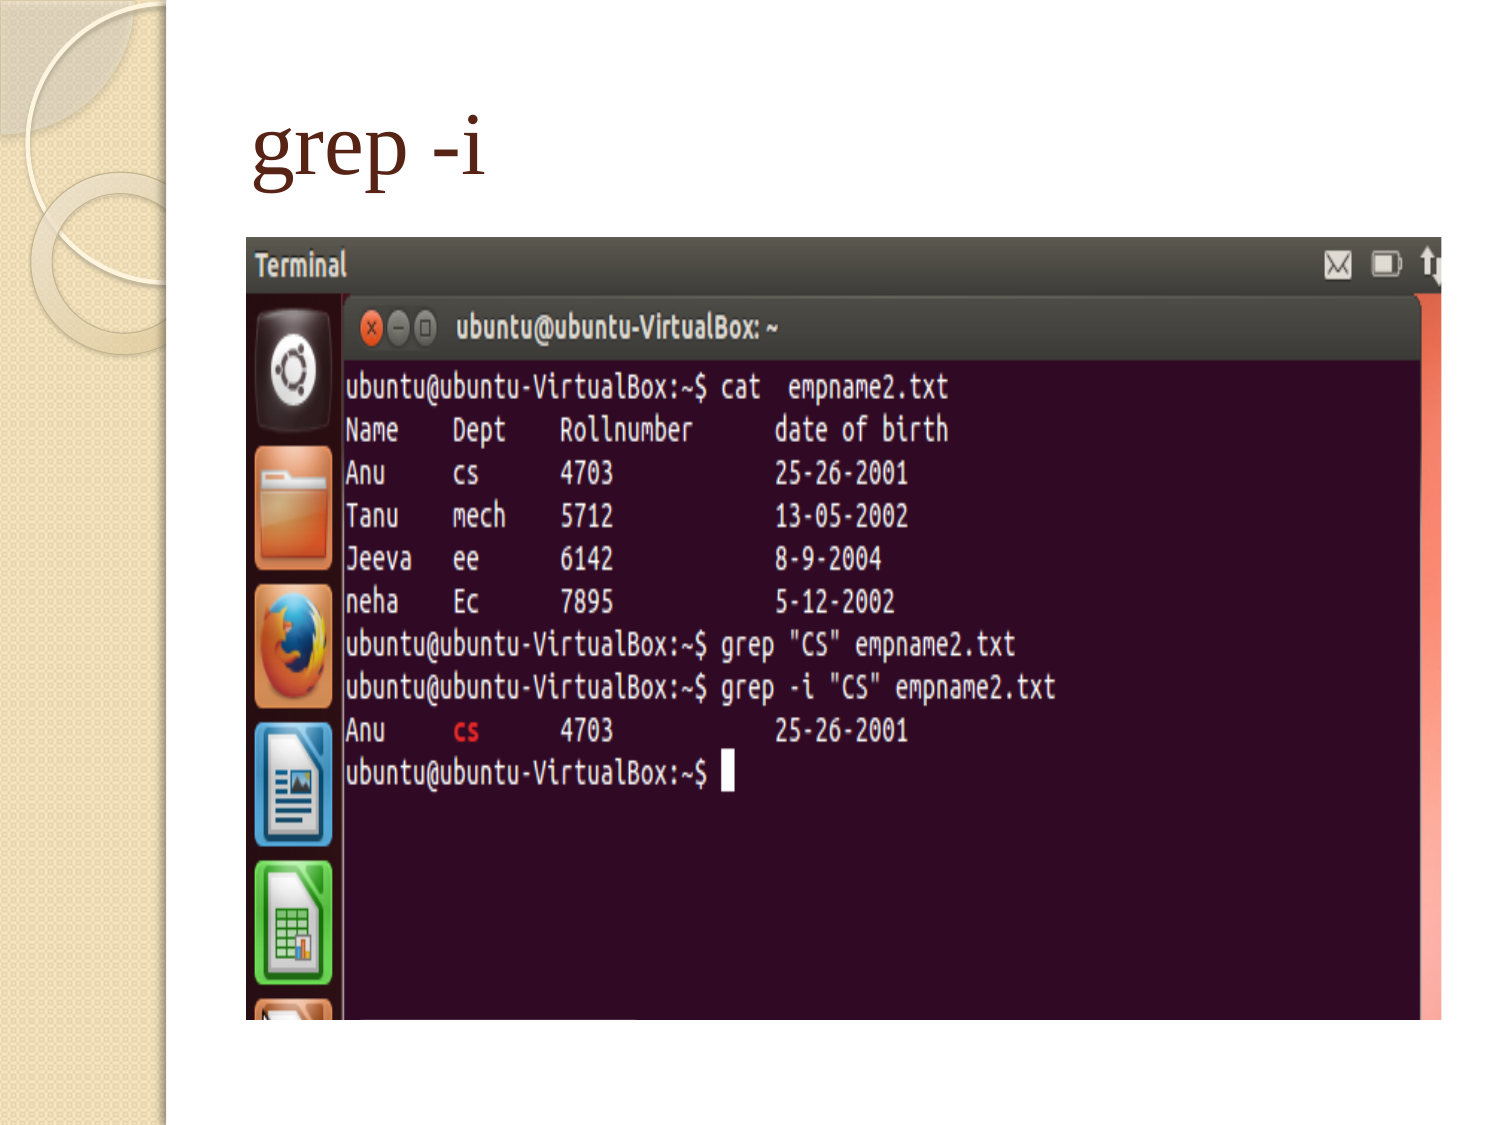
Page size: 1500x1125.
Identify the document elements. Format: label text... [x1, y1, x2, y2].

title grep -i [235, 45, 1466, 233]
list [245, 237, 1442, 1020]
